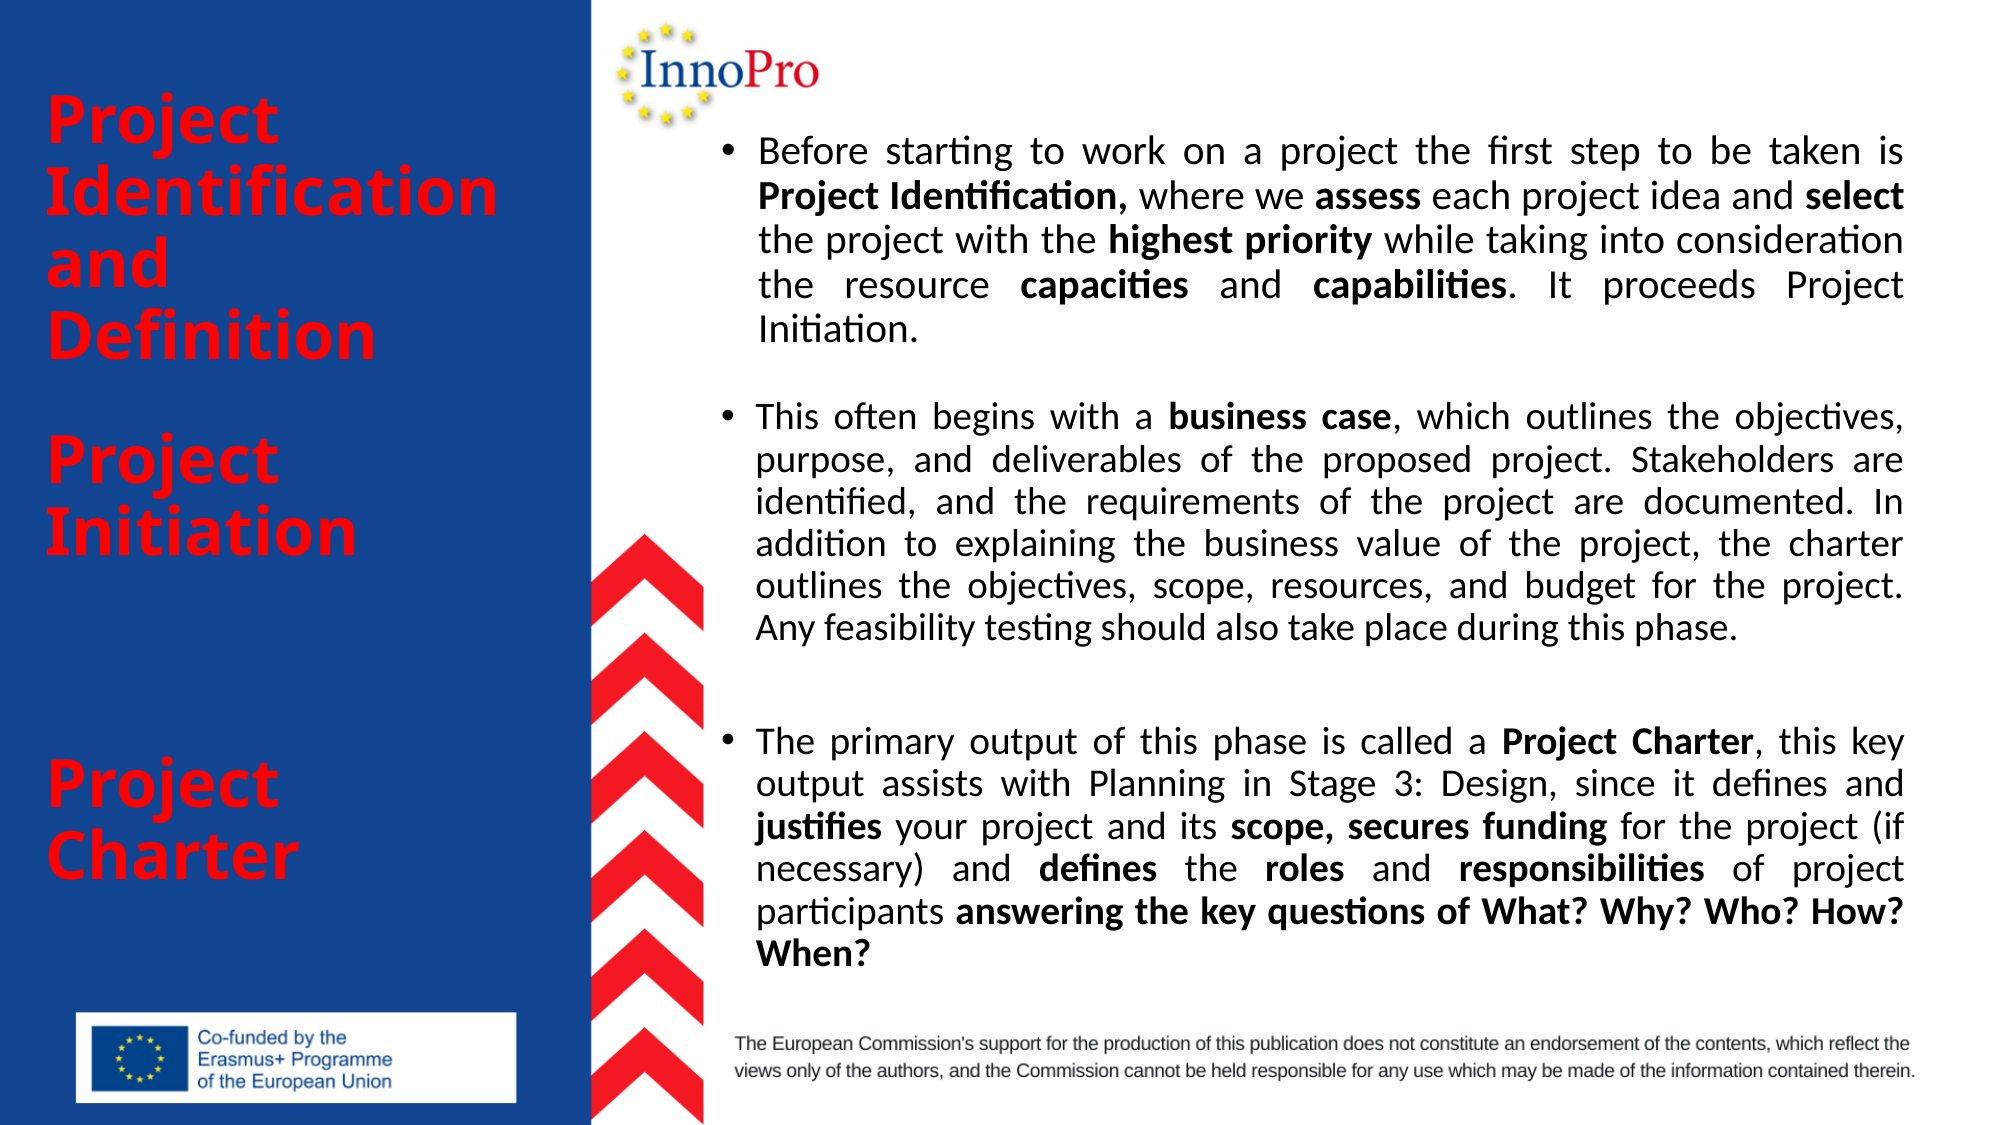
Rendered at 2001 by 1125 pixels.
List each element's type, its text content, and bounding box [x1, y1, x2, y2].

text_box The primary output of this phase is called a Project Charter, this key output assists with Planning in Stage 3: Design, since it defines and justifies your project and its scope, secures funding for the project (if necessary) and defines the roles and responsibilities of project participants answering the key questions of What? Why? Who? How? When? [706, 712, 1920, 985]
text_box This often begins with a business case, which outlines the objectives, purpose, and deliverables of the proposed project. Stakeholders are identified, and the requirements of the project are documented. In addition to explaining the business value of the project, the charter outlines the objectives, scope, resources, and budget for the project. Any feasibility testing should also take place during this phase. [706, 388, 1920, 661]
list Before starting to work on a project the first step to be taken is Project Identification, where we assess each project idea and select the project with the highest priority while taking into consideration the resource capacities and capabilities. It proceeds Project Initiation. [706, 121, 1920, 361]
picture [0, 0, 2001, 1125]
text_box Project Charter [30, 712, 536, 931]
title Project Identification and Definition [30, 121, 536, 339]
text_box Project Initiation [30, 388, 536, 607]
